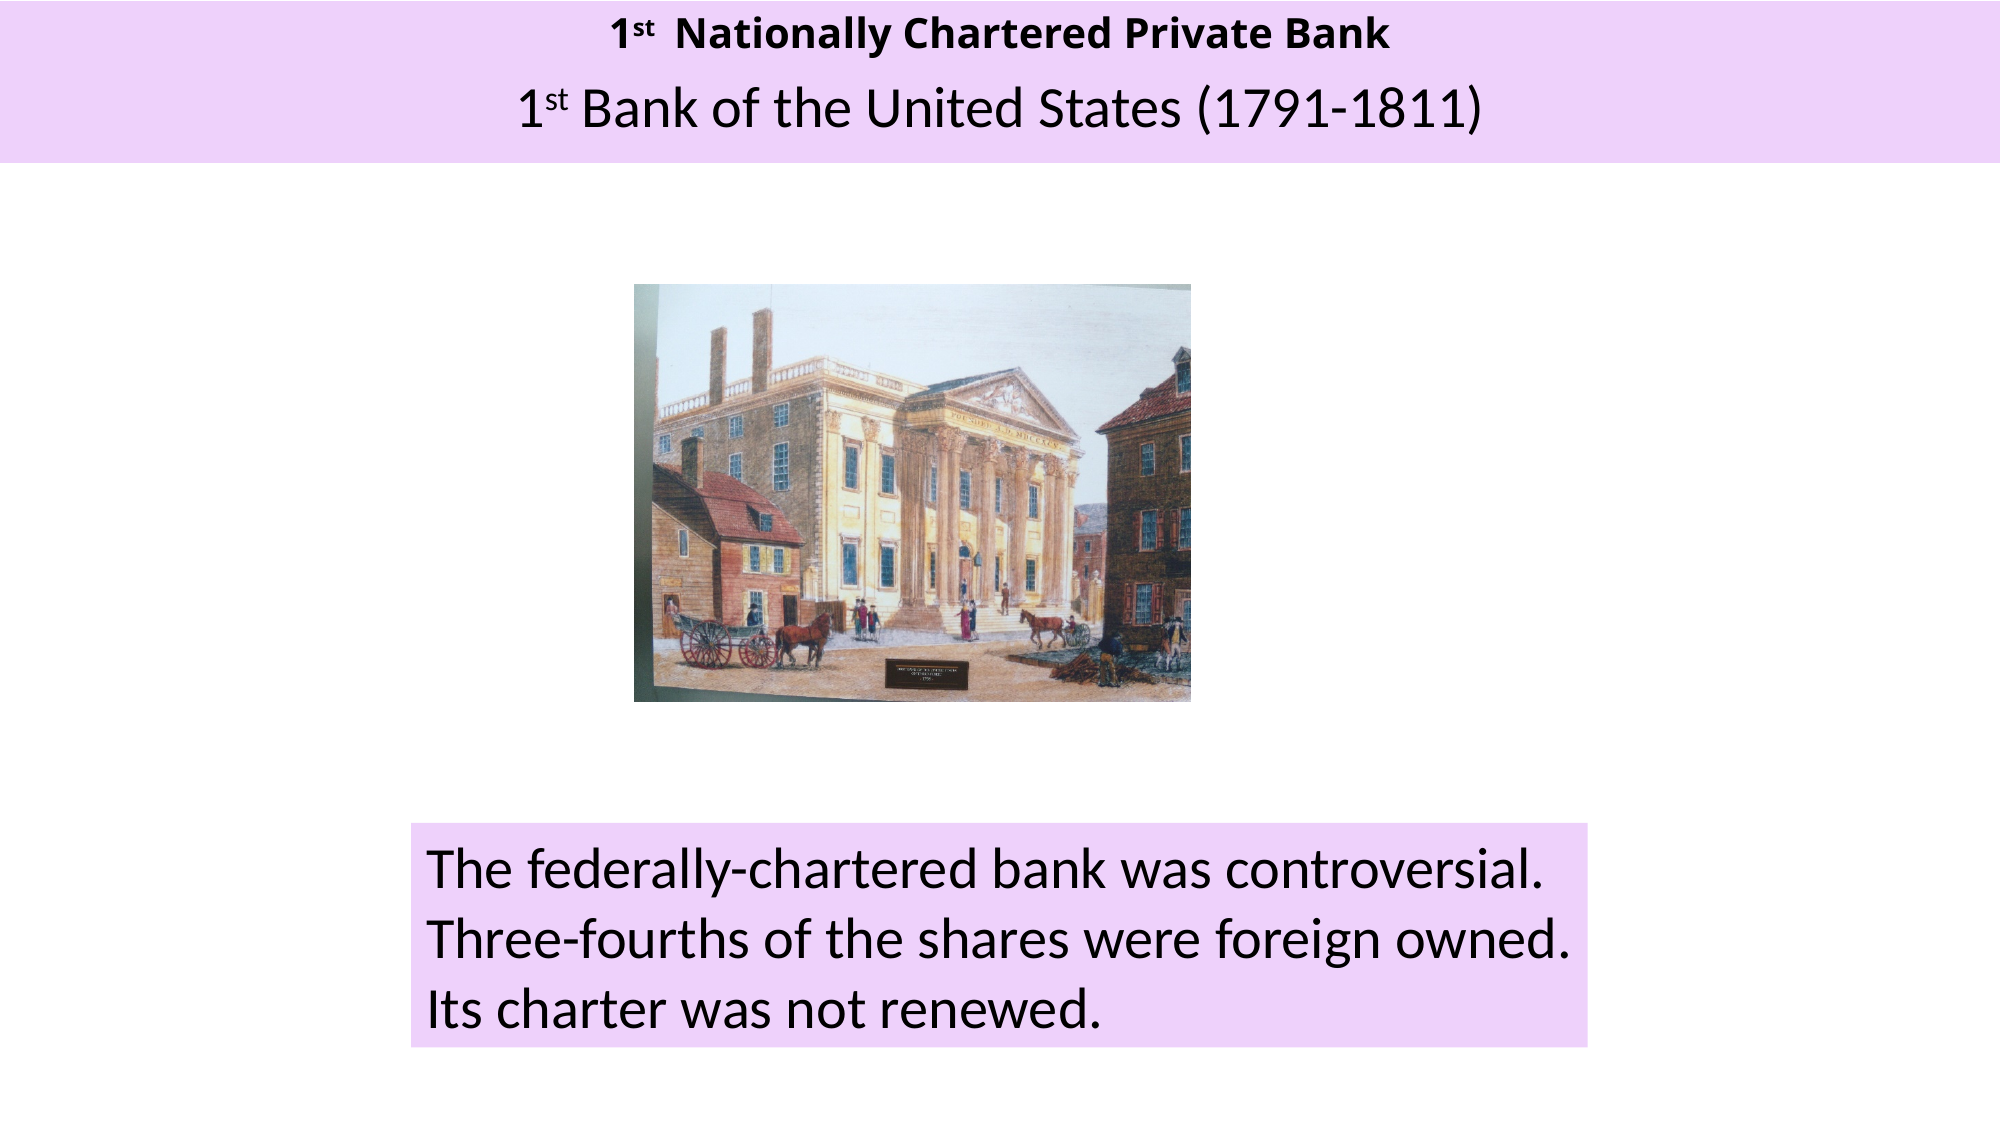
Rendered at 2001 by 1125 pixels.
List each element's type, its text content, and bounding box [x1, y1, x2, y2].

text_box The federally-chartered bank was controversial. Three-fourths of the shares were foreign owned. Its charter was not renewed. [411, 822, 1588, 1048]
text_box 1st Bank of the United States (1791-1811) [0, 69, 2000, 163]
picture [634, 284, 1191, 702]
text_box 1st Nationally Chartered Private Bank [0, 1, 2000, 69]
